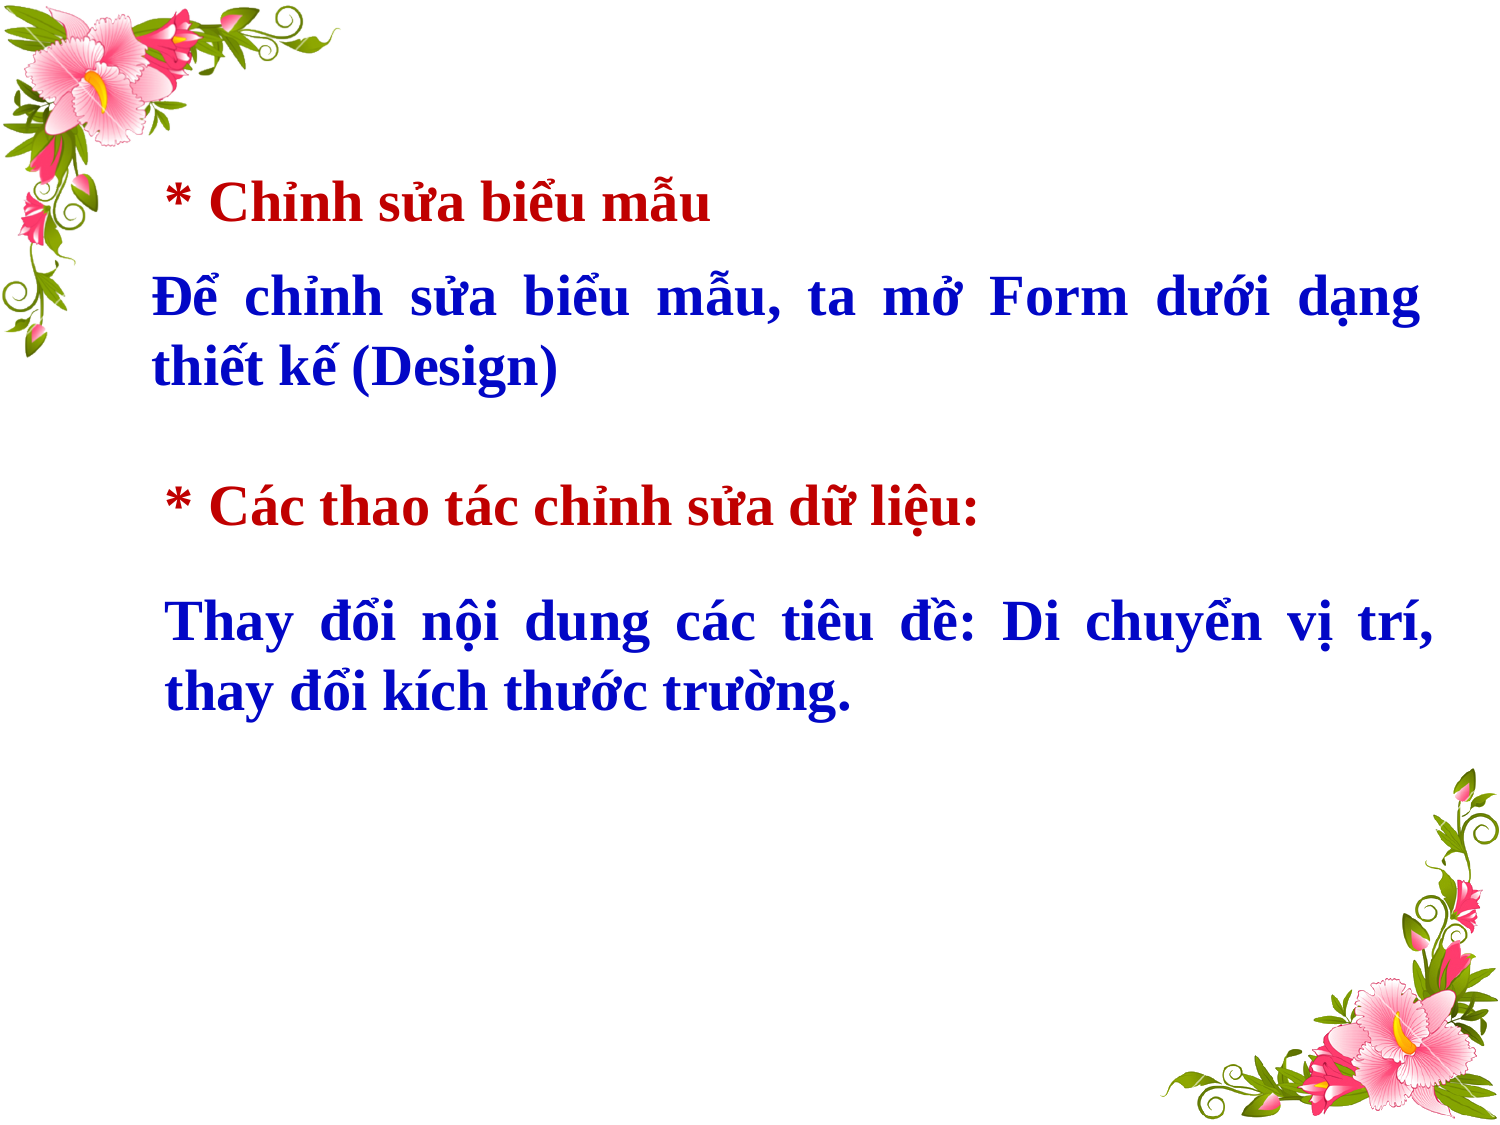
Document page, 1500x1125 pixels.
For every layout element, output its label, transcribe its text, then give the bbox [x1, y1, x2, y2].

picture [1155, 762, 1500, 1125]
text_box * Các thao tác chỉnh sửa dữ liệu: [150, 425, 1450, 545]
text_box Để chỉnh sửa biểu mẫu, ta mở Form dưới dạng thiết kế (Design) [136, 249, 1437, 405]
text_box * Chỉnh sửa biểu mẫu [349, 120, 1450, 241]
picture [0, 0, 345, 363]
text_box Thay đổi nội dung các tiêu đề: Di chuyển vị trí, thay đổi kích thước trường. [150, 574, 1450, 730]
